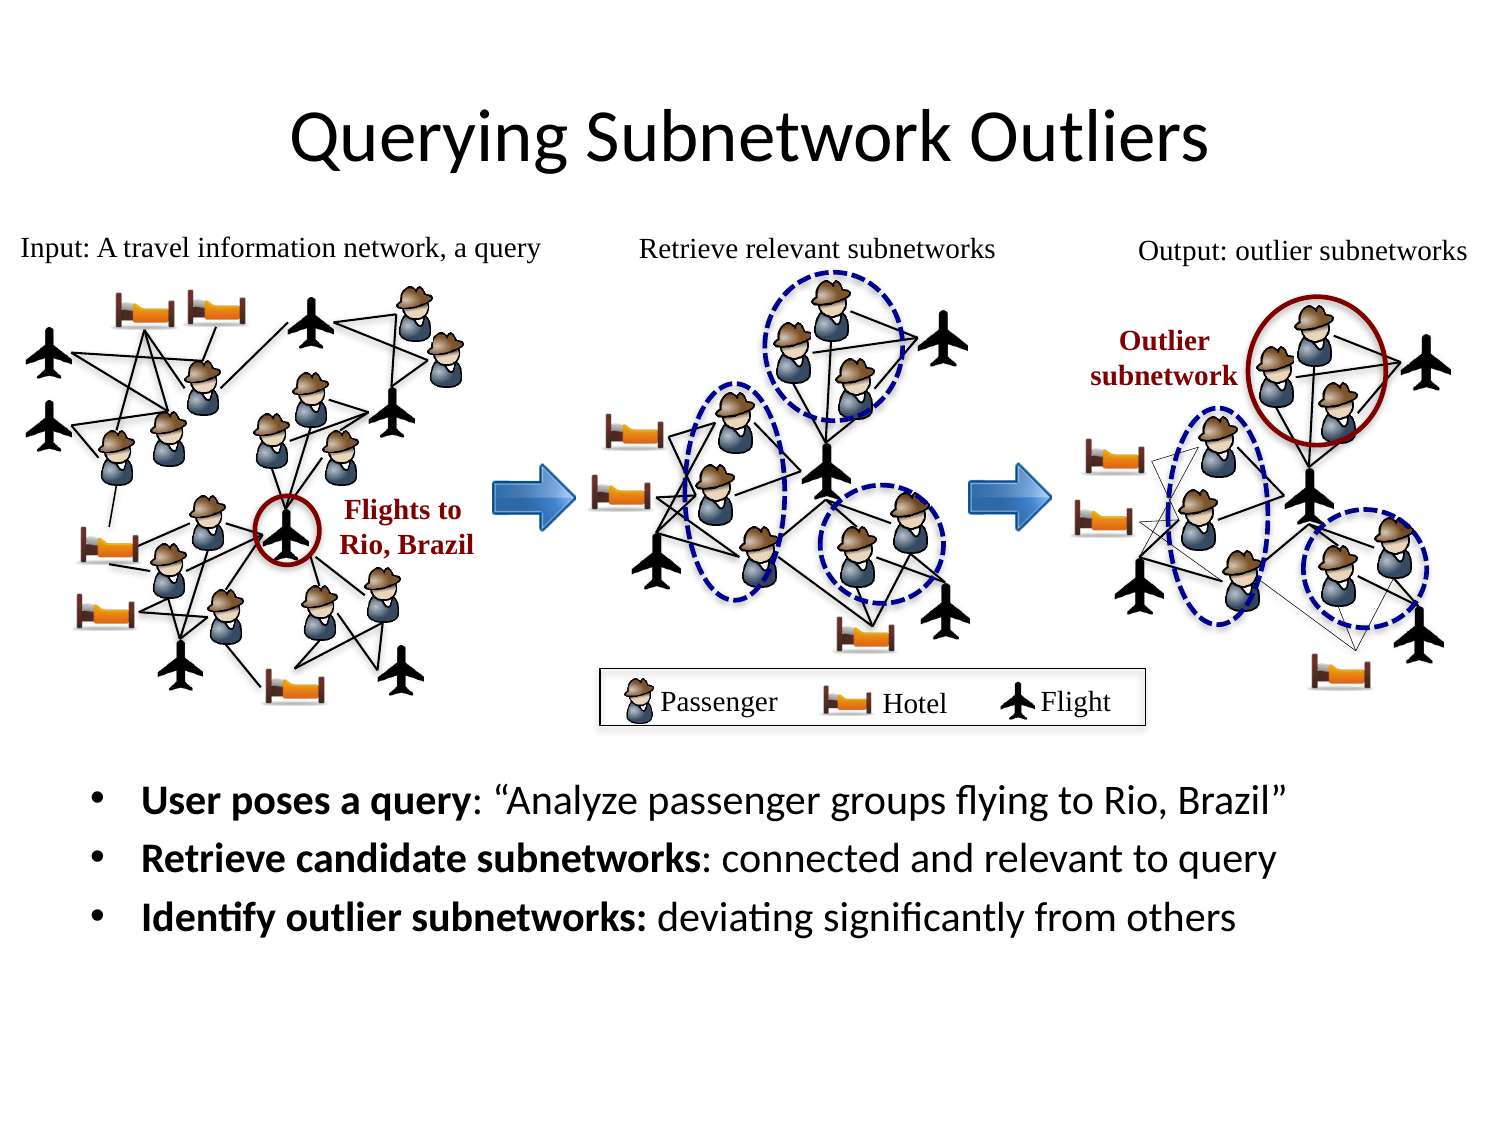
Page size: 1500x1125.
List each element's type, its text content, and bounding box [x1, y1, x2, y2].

list User poses a query: “Analyze passenger groups flying to Rio, Brazil” Retrieve candidate subnetworks: connected and relevant to query Identify outlier subnetworks: deviating significantly from others [75, 764, 1425, 1050]
title Querying Subnetwork Outliers [75, 37, 1425, 219]
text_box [0, 220, 1500, 728]
